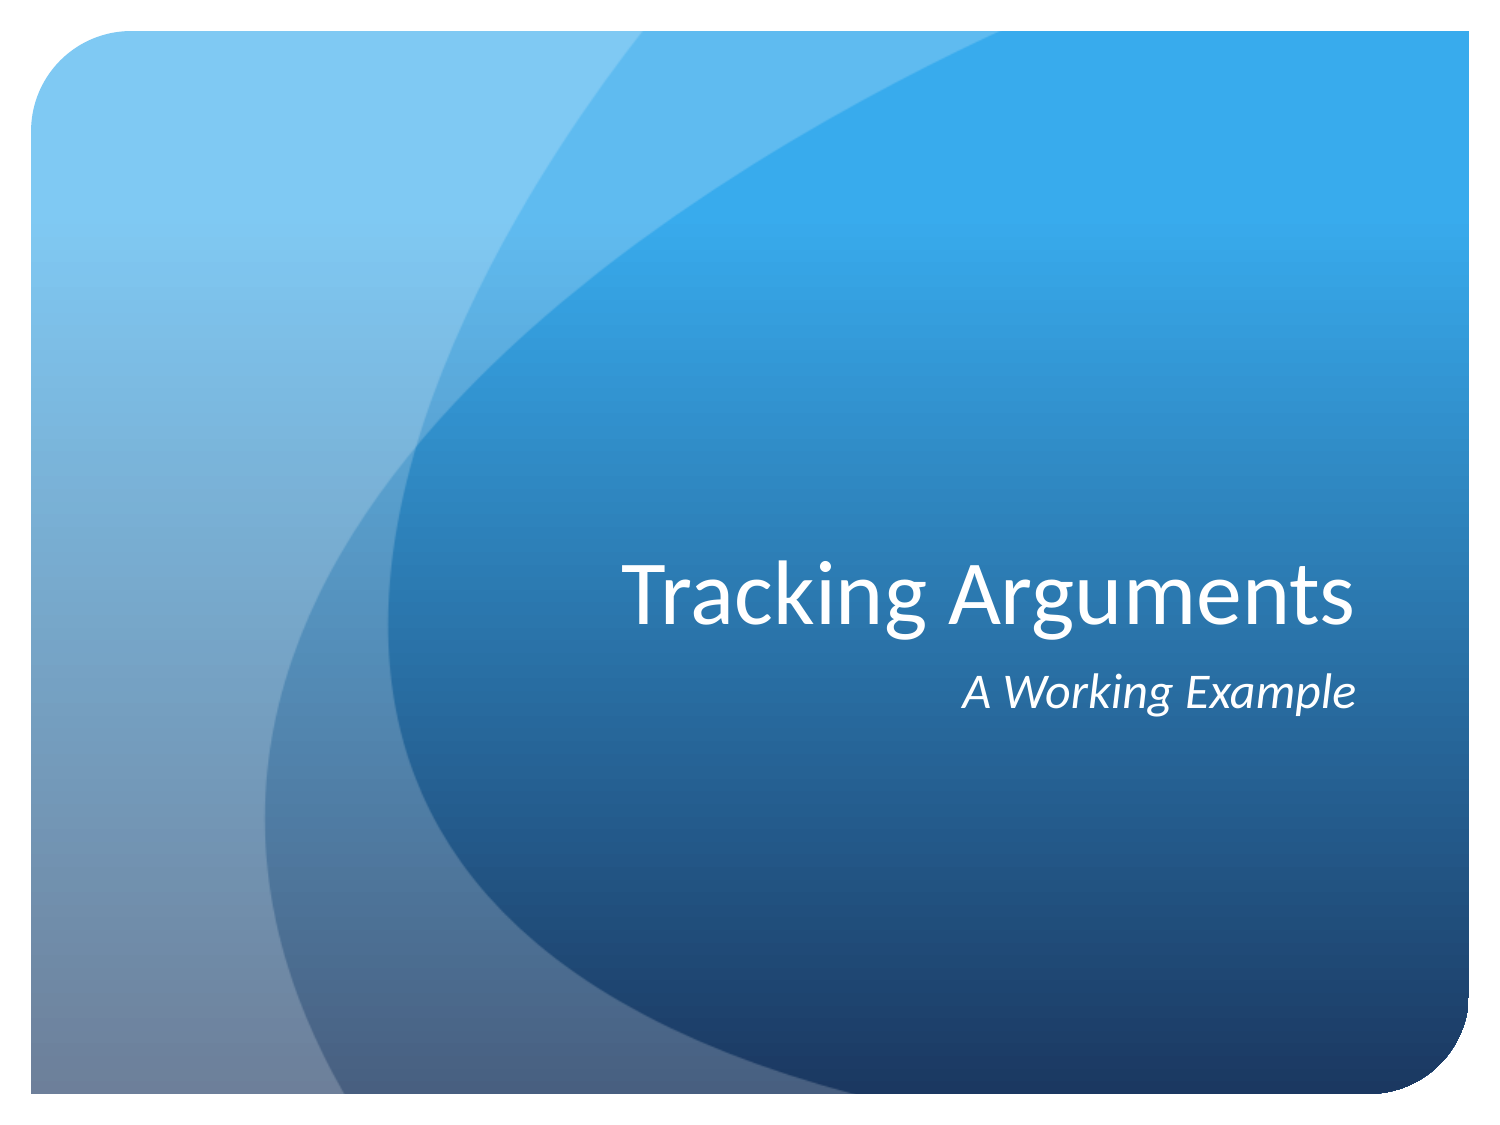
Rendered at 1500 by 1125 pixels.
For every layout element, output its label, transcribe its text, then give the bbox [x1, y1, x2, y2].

title Tracking Arguments [262, 408, 1372, 650]
picture [25, 30, 1474, 1095]
subtitle A Working Example [262, 650, 1372, 939]
